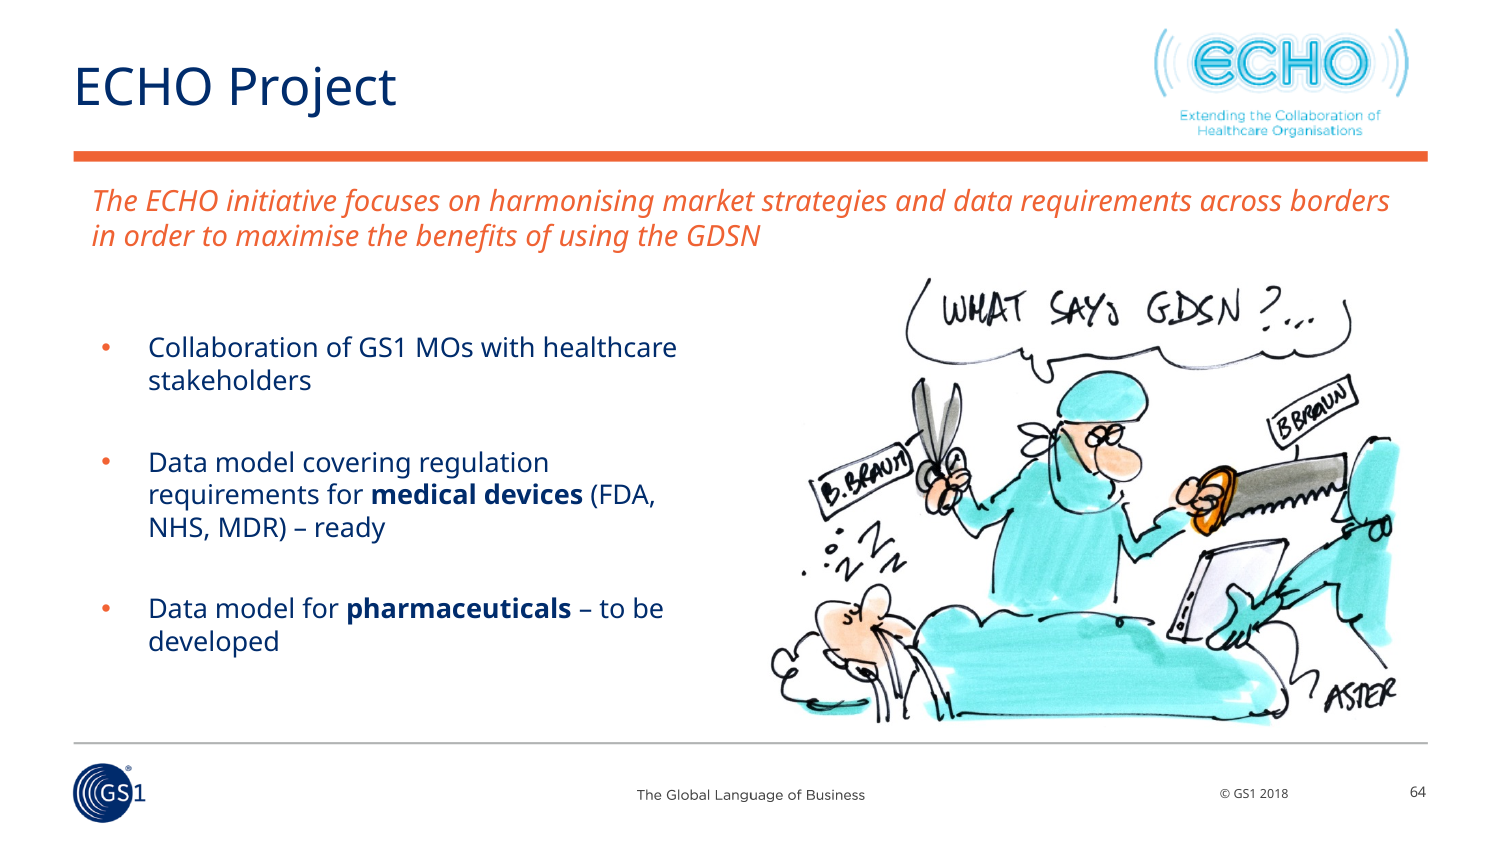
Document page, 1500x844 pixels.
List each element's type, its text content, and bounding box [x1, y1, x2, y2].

slide_number 64 [1385, 780, 1427, 806]
picture [0, 0, 1500, 844]
text_box The ECHO initiative focuses on harmonising market strategies and data requirements across borders in order to maximise the benefits of using the GDSN [76, 174, 1415, 260]
title ECHO Project [1418, 28, 1426, 140]
title ECHO Project [73, 28, 1142, 140]
list Collaboration of GS1 MOs with healthcare stakeholders Data model covering regulation requirements for medical devices (FDA, NHS, MDR) – ready Data model for pharmaceuticals – to be developed [74, 323, 730, 718]
